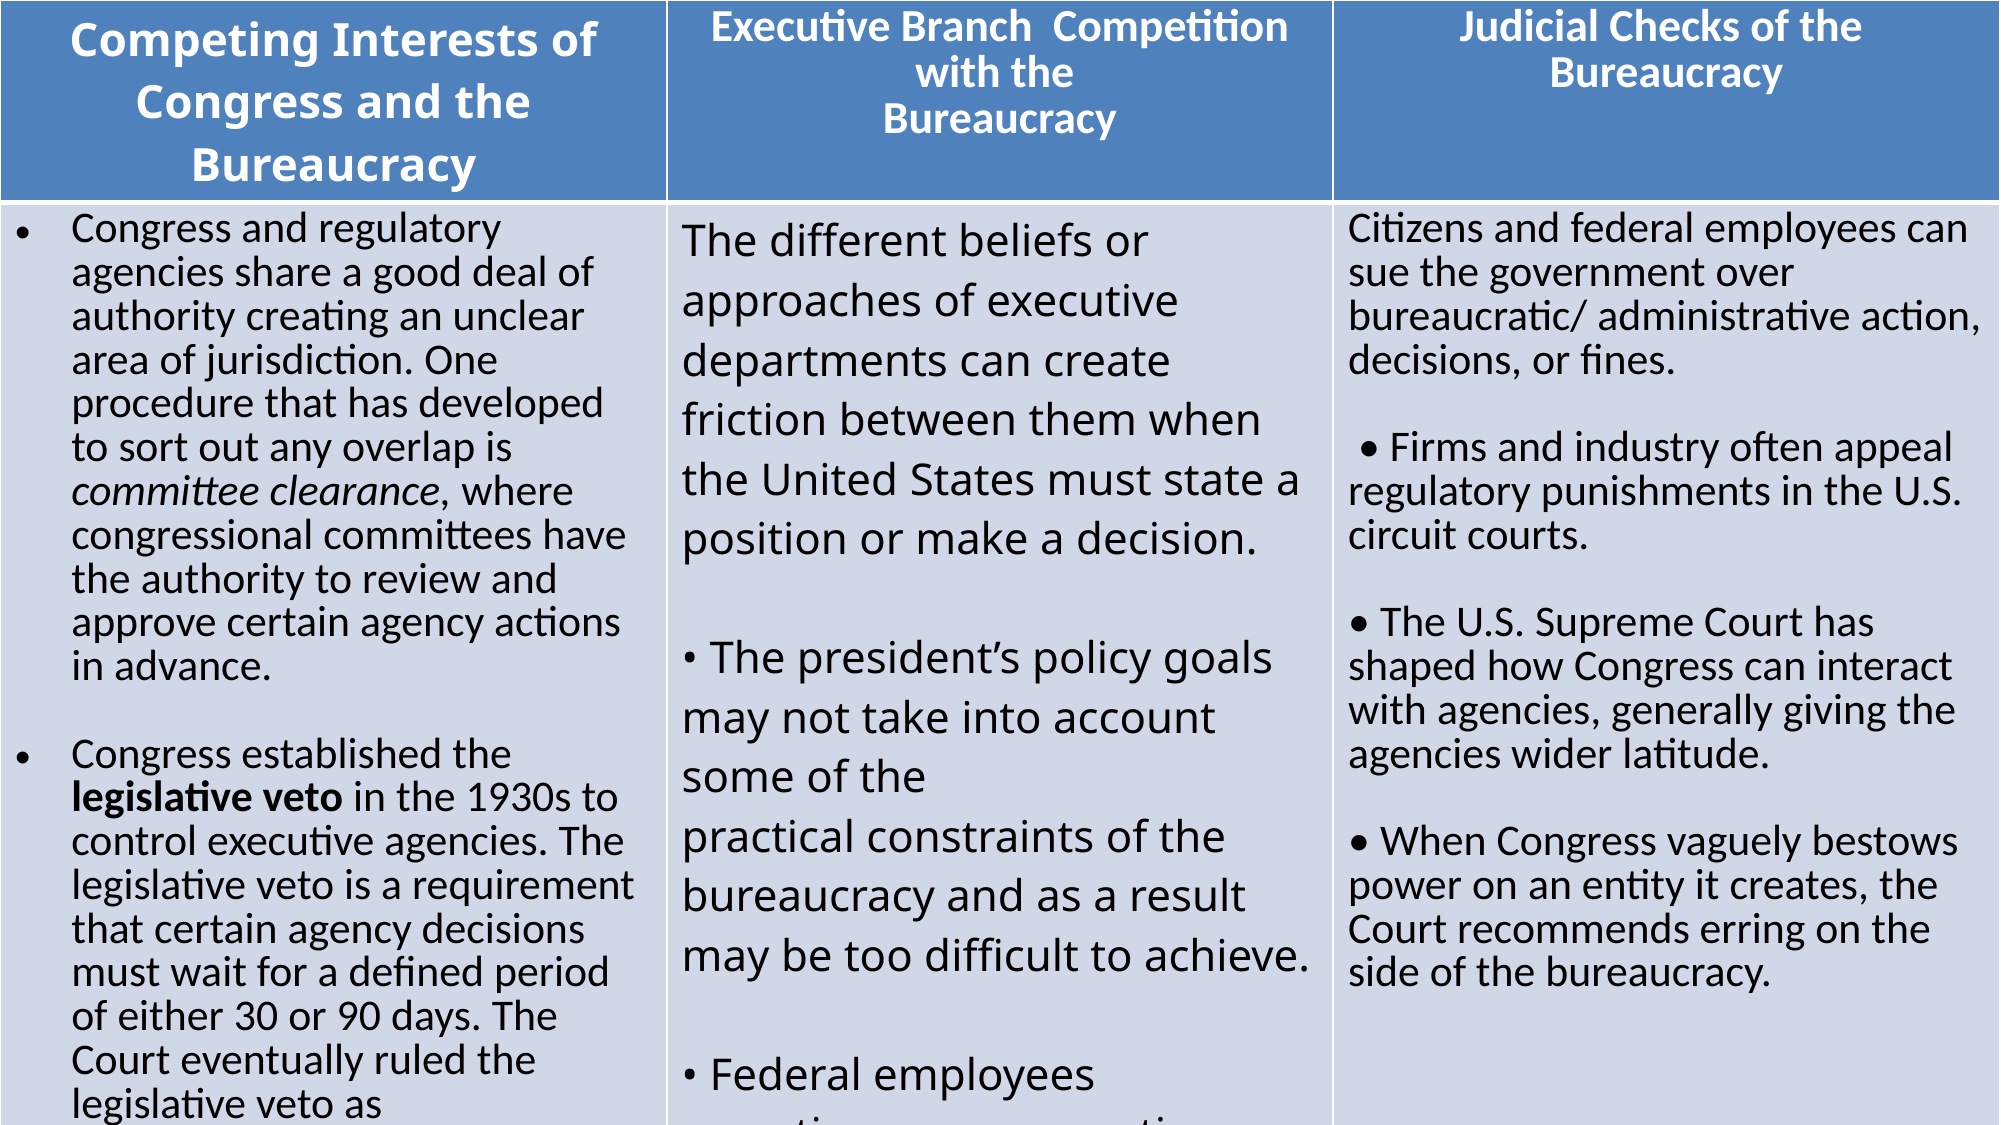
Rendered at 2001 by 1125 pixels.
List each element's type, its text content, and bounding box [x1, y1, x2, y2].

table_header Executive Branch Competition with the Bureaucracy [668, 1, 1332, 200]
table_header Judicial Checks of the Bureaucracy [1334, 1, 1999, 200]
table_header Competing Interests of Congress and the Bureaucracy [1, 1, 666, 200]
table_cell Congress and regulatory agencies share a good deal of authority creating an unclear area of jurisdiction. One procedure that has developed to sort out any overlap is committee clearance, where congressional committees have the authority to review and approve certain agency actions in advance. Congress established the legislative veto in the 1930s to control executive agencies. The legislative veto is a requirement that certain agency decisions must wait for a defined period of either 30 or 90 days. The Court eventually ruled the legislative veto as unconstitutional. [1, 205, 666, 1125]
table_cell Citizens and federal employees can sue the government over bureaucratic/ administrative action, decisions, or fines. • Firms and industry often appeal regulatory punishments in the U.S. circuit courts. • The U.S. Supreme Court has shaped how Congress can interact with agencies, generally giving the agencies wider latitude. • When Congress vaguely bestows power on an entity it creates, the Court recommends erring on the side of the bureaucracy. [1334, 205, 1999, 1125]
table_cell The different beliefs or approaches of executive departments can create friction between them when the United States must state a position or make a decision. • The president’s policy goals may not take into account some of the practical constraints of the bureaucracy and as a result may be too difficult to achieve. • Federal employees sometimes see corruption or inefficiency in their offices but are tempted to keep quiet, so Congress passed the Whistleblower Protection Act in 1989, which prohibits a federal agency from retaliating or threatening an employee for disclosing acts believed to be illegal or dishonest. [668, 205, 1332, 1125]
